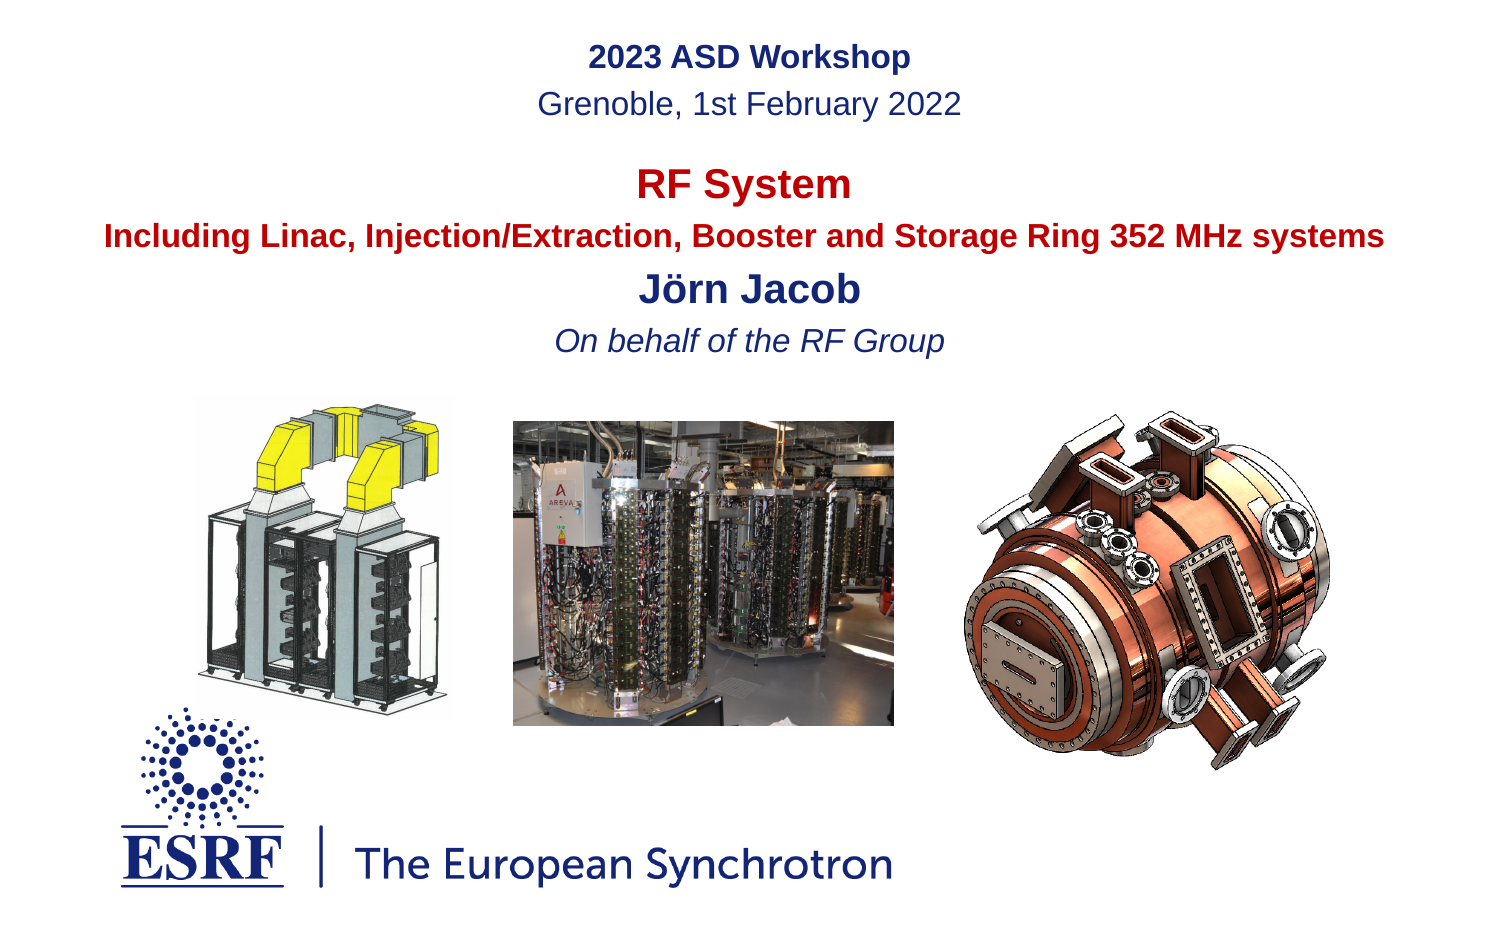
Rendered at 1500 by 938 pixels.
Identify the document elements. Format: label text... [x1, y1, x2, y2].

picture [938, 392, 1369, 798]
text_box RF System Including Linac, Injection/Extraction, Booster and Storage Ring 352 MHz systems Jörn Jacob On behalf of the RF Group [0, 149, 1500, 360]
picture [100, 395, 905, 895]
text_box 2023 ASD Workshop Grenoble, 1st February 2022 [0, 19, 1500, 138]
